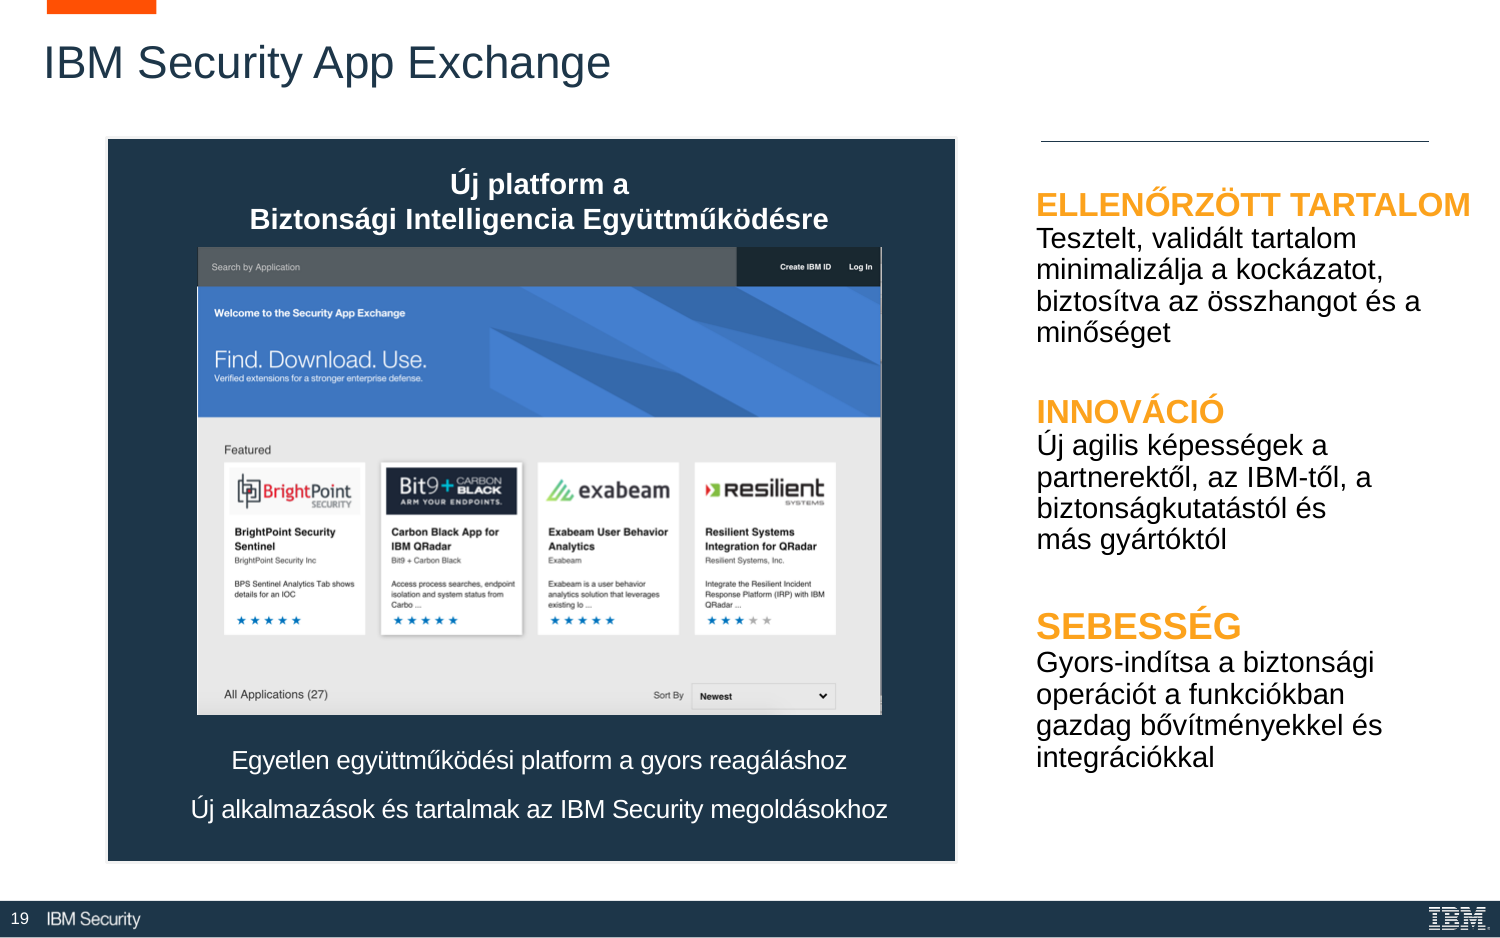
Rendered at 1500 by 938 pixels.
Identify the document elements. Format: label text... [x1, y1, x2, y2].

title IBM Security App Exchange [43, 39, 1357, 103]
text_box [106, 137, 957, 863]
picture [42, 902, 149, 936]
picture [1429, 907, 1490, 930]
text_box ELLENŐRZÖTT TARTALOM Tesztelt, validált tartalom minimalizálja a kockázatot, biztosítva az összhangot és a minőséget [1021, 180, 1500, 357]
text_box Új platform a Biztonsági Intelligencia Együttműködésre [197, 157, 882, 243]
text_box Egyetlen együttműködési platform a gyors reagáláshoz Új alkalmazások és tartalmak az IBM Security megoldásokhoz [167, 739, 912, 832]
picture [197, 247, 882, 715]
text_box SEBESSÉG Gyors-indítsa a biztonsági operációt a funkciókban gazdag bővítményekkel és integrációkkal [1021, 600, 1461, 781]
text_box INNOVÁCIÓ Új agilis képességek a partnerektől, az IBM-től, a biztonságkutatástól és más gyártóktól [1021, 387, 1398, 564]
